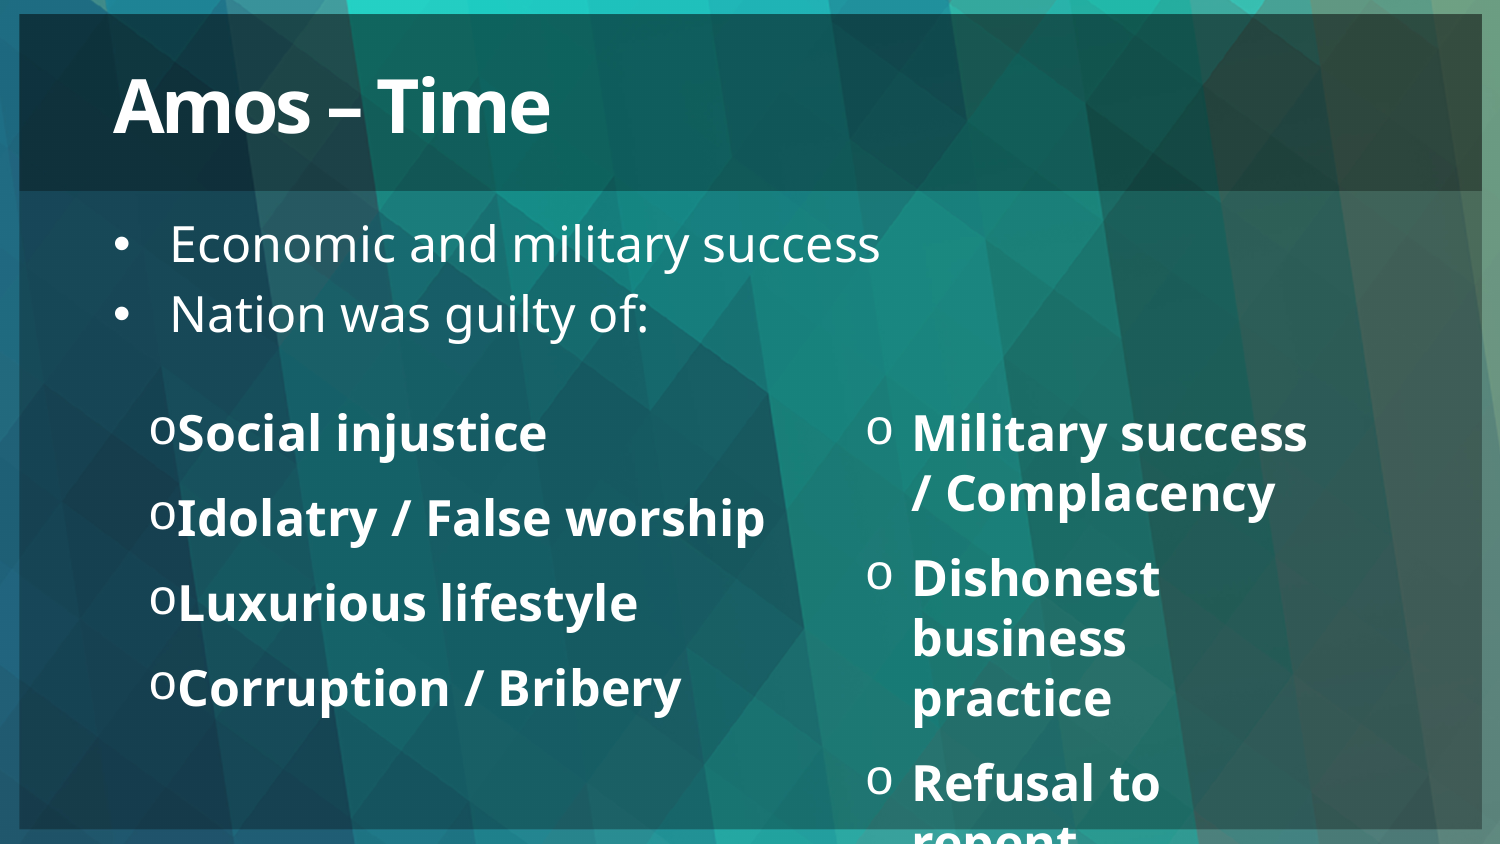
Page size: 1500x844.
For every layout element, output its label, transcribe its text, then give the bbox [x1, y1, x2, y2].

picture [0, 0, 1500, 844]
text_box Social injustice Idolatry / False worship Luxurious lifestyle Corruption / Bribery [133, 394, 774, 724]
list Economic and military success Nation was guilty of: [98, 205, 1397, 372]
title Amos – Time [98, 33, 1397, 175]
text_box Military success / Complacency Dishonest business practice Refusal to repent [774, 394, 1326, 844]
